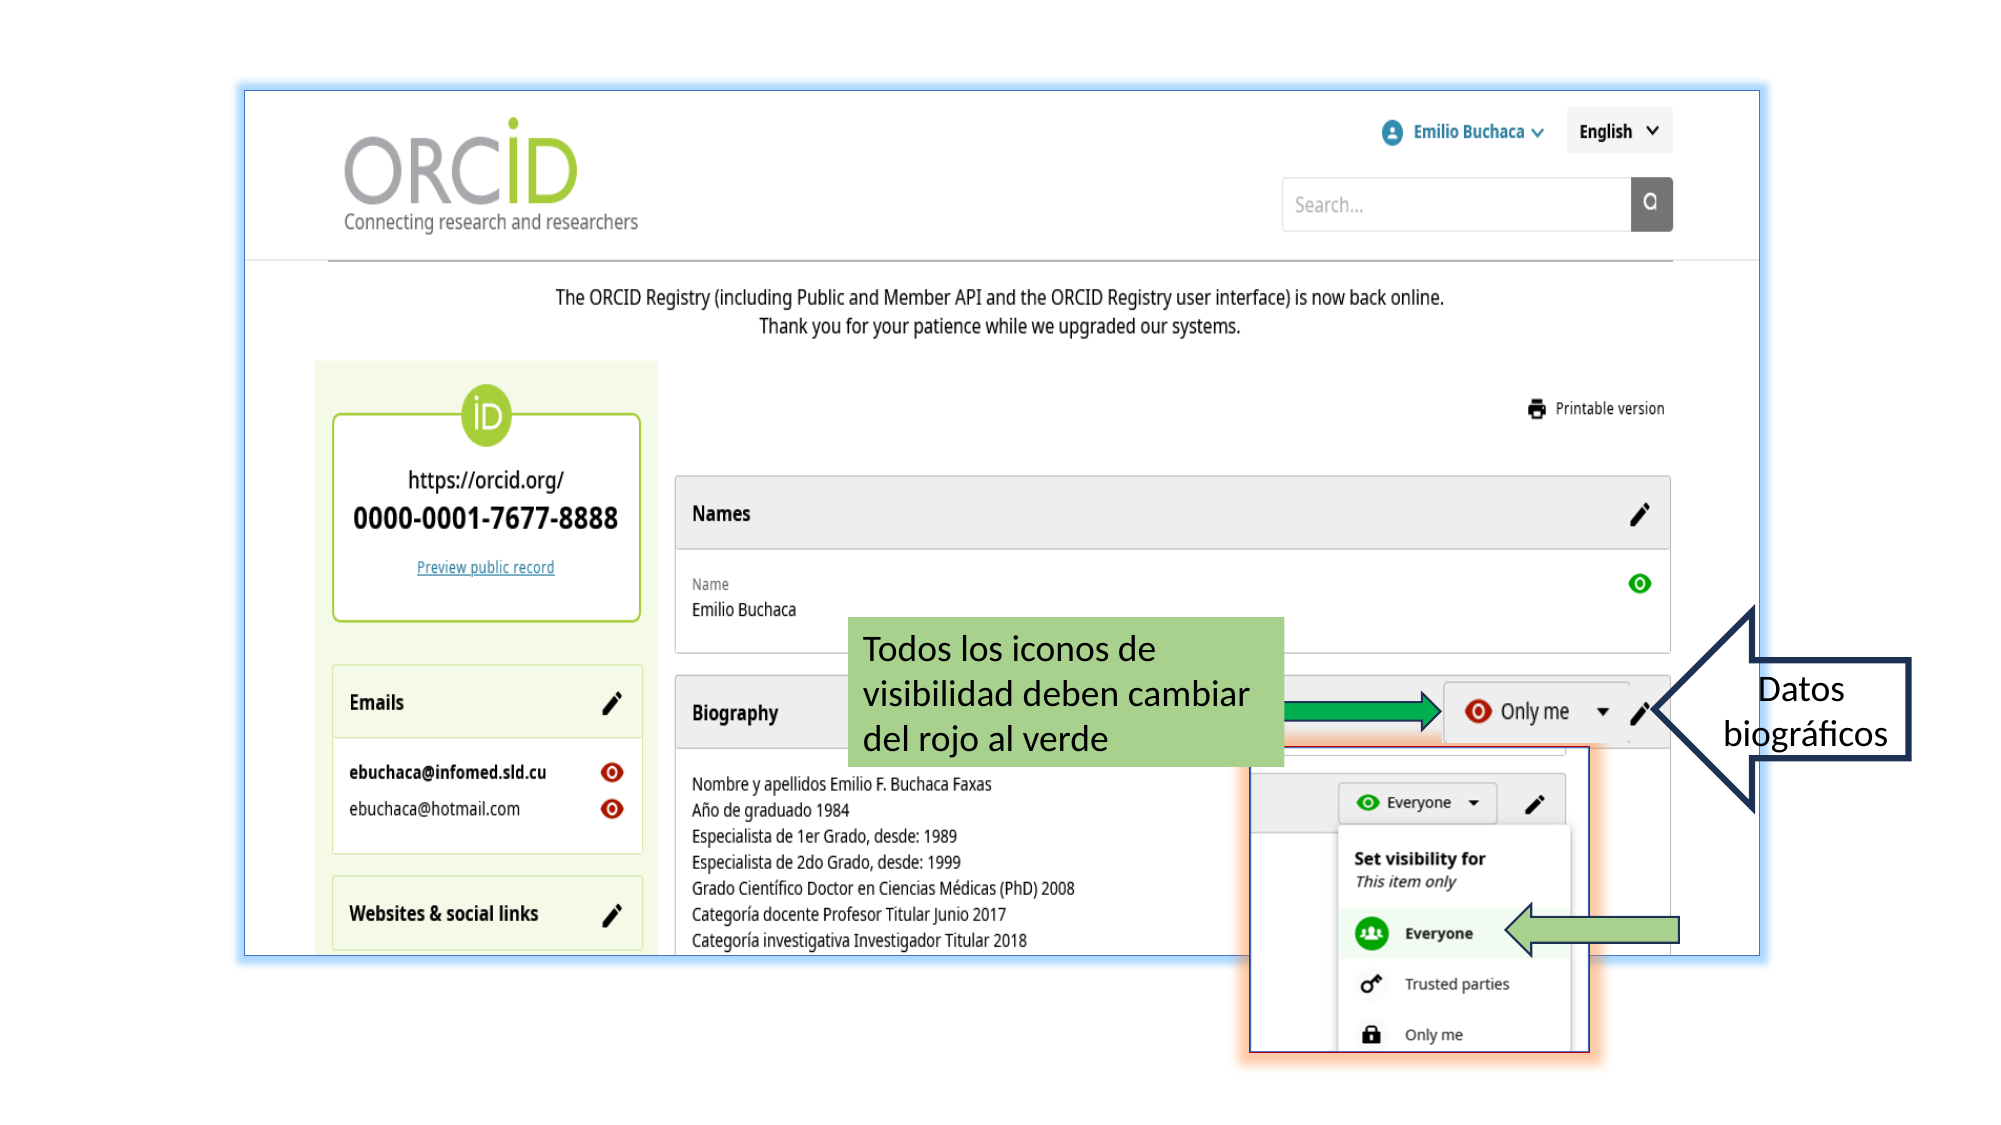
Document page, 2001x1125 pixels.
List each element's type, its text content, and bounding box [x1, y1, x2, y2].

picture [244, 89, 1760, 1053]
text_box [848, 617, 1441, 769]
text_box Datos biográficos [1760, 659, 1910, 760]
